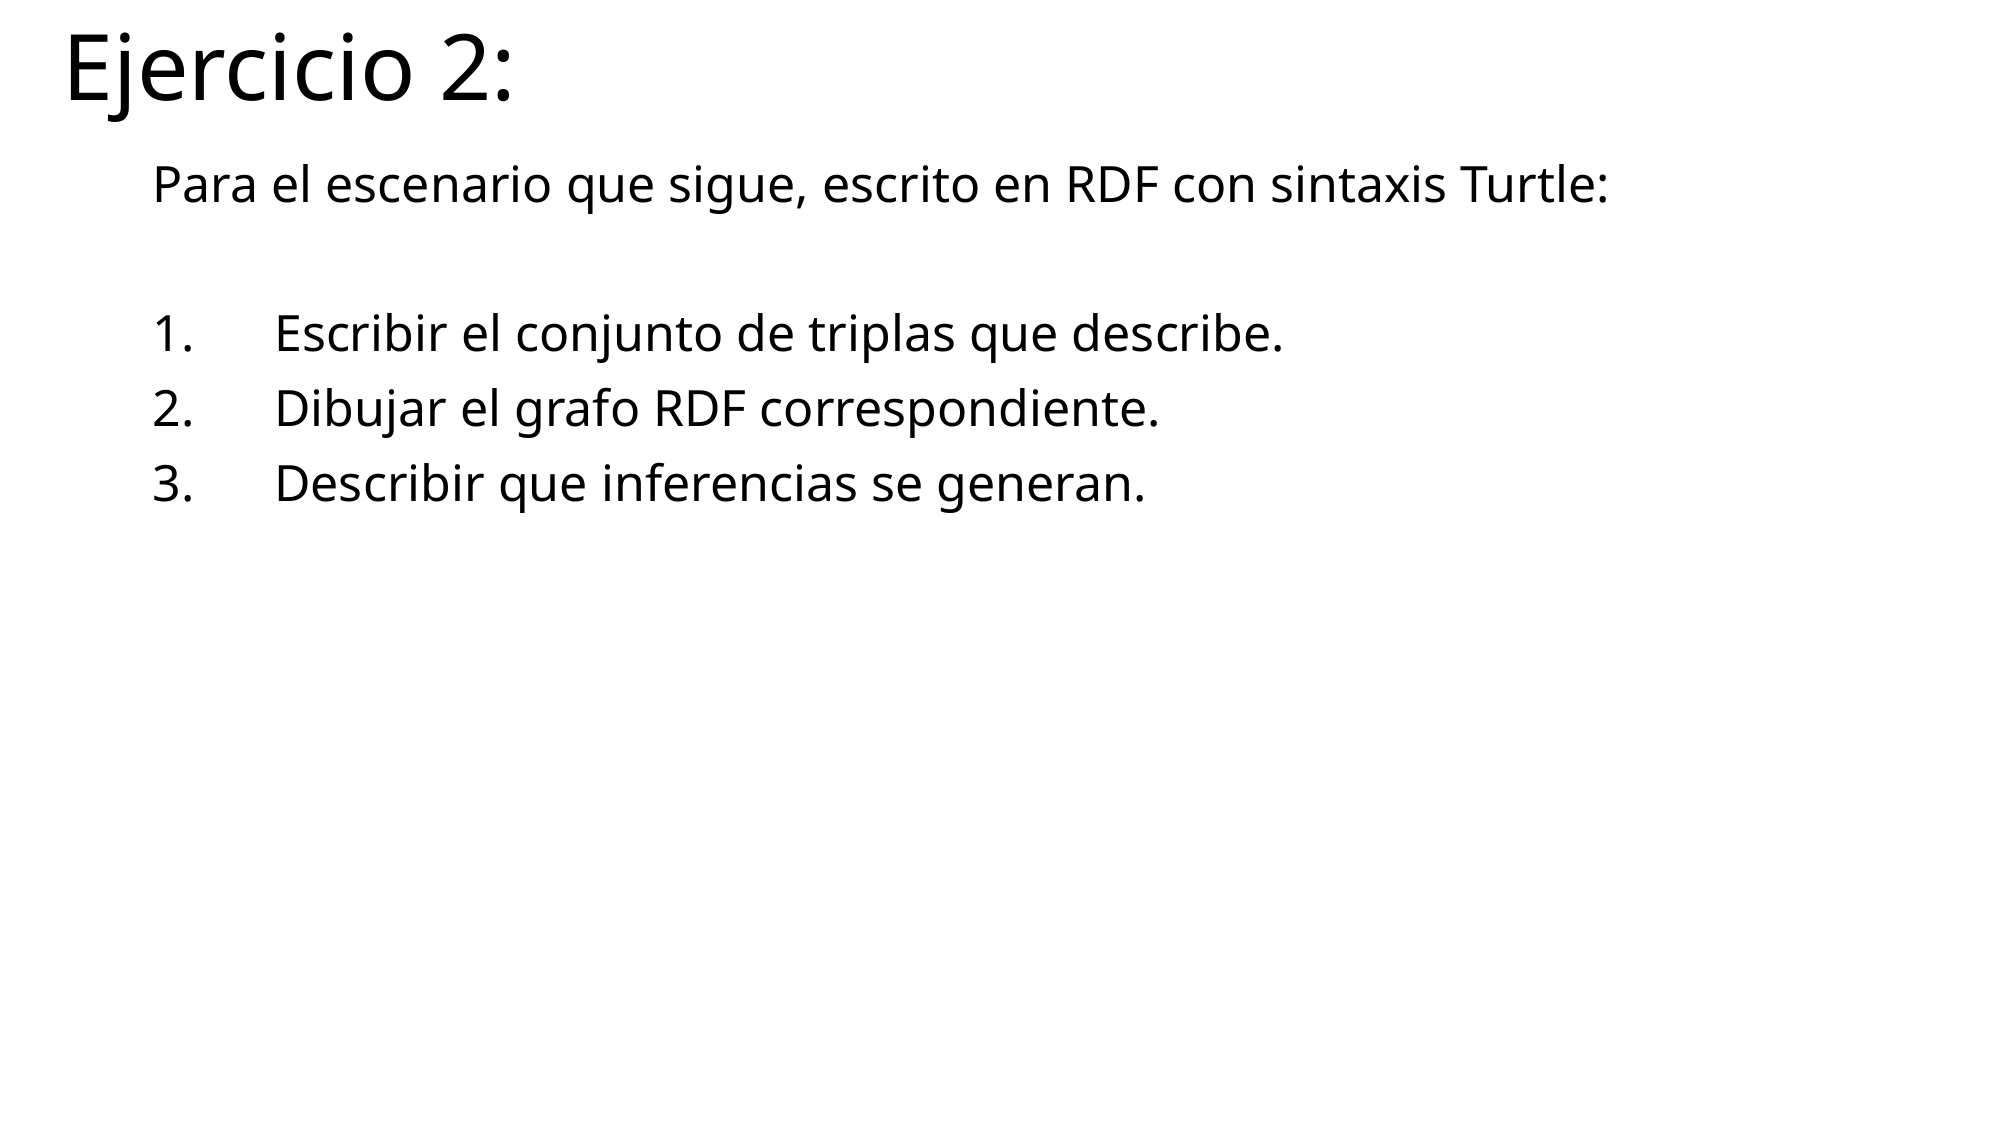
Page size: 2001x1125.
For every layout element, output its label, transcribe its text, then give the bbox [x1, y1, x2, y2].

title Ejercicio 2: [47, 0, 1773, 180]
list Para el escenario que sigue, escrito en RDF con sintaxis Turtle: Escribir el conjunto de triplas que describe. Dibujar el grafo RDF correspondiente. Describir que inferencias se generan. [137, 151, 1863, 1014]
